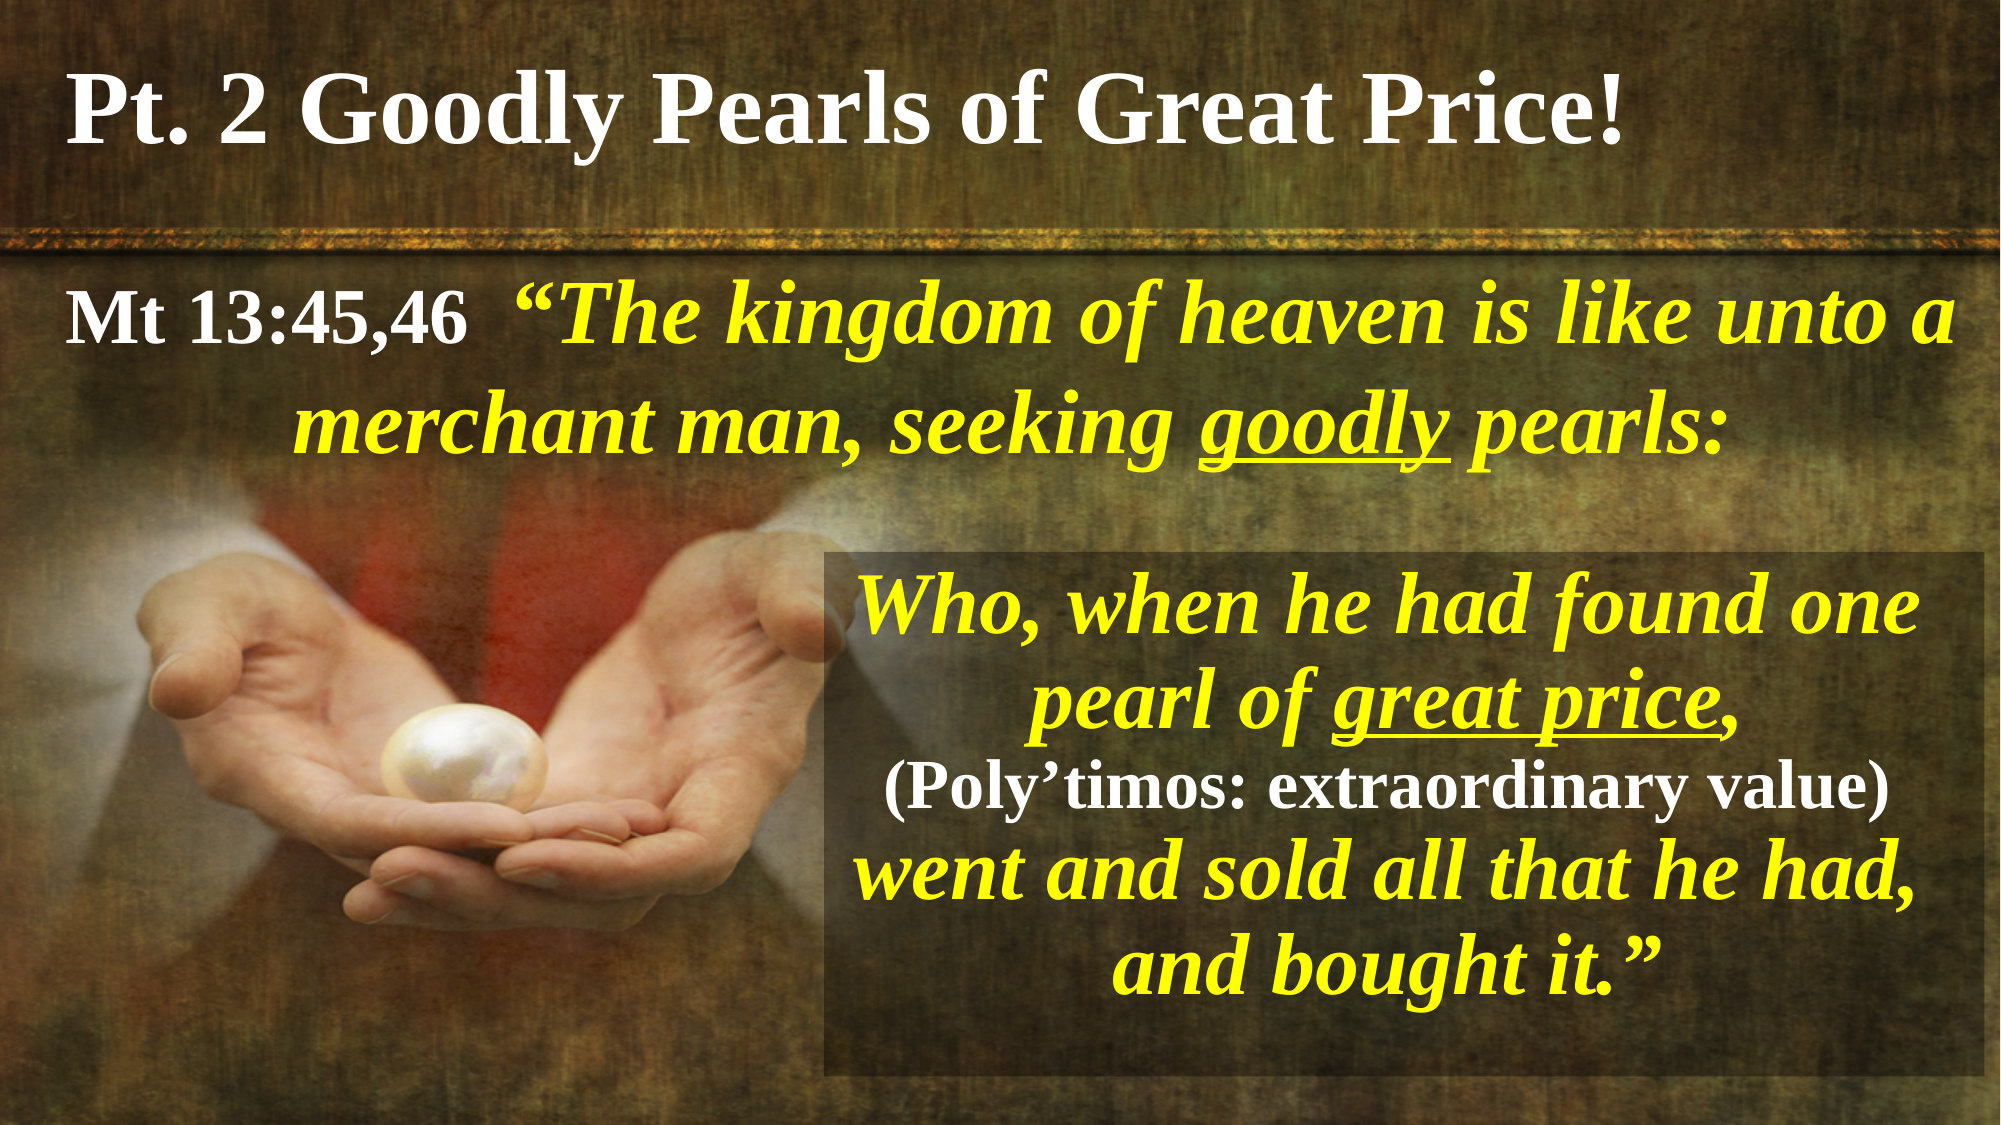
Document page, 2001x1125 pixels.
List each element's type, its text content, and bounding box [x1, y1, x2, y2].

list Who, when he had found one pearl of great price, (Poly’timos: extraordinary value) went and sold all that he had, and bought it.” [824, 551, 1985, 1077]
text_box Mt 13:45,46 “The kingdom of heaven is like unto a merchant man, seeking goodly pearls: [101, 294, 1931, 434]
picture [0, 0, 2001, 1125]
text_box Pt. 2 Goodly Pearls of Great Price! [41, 30, 1985, 172]
